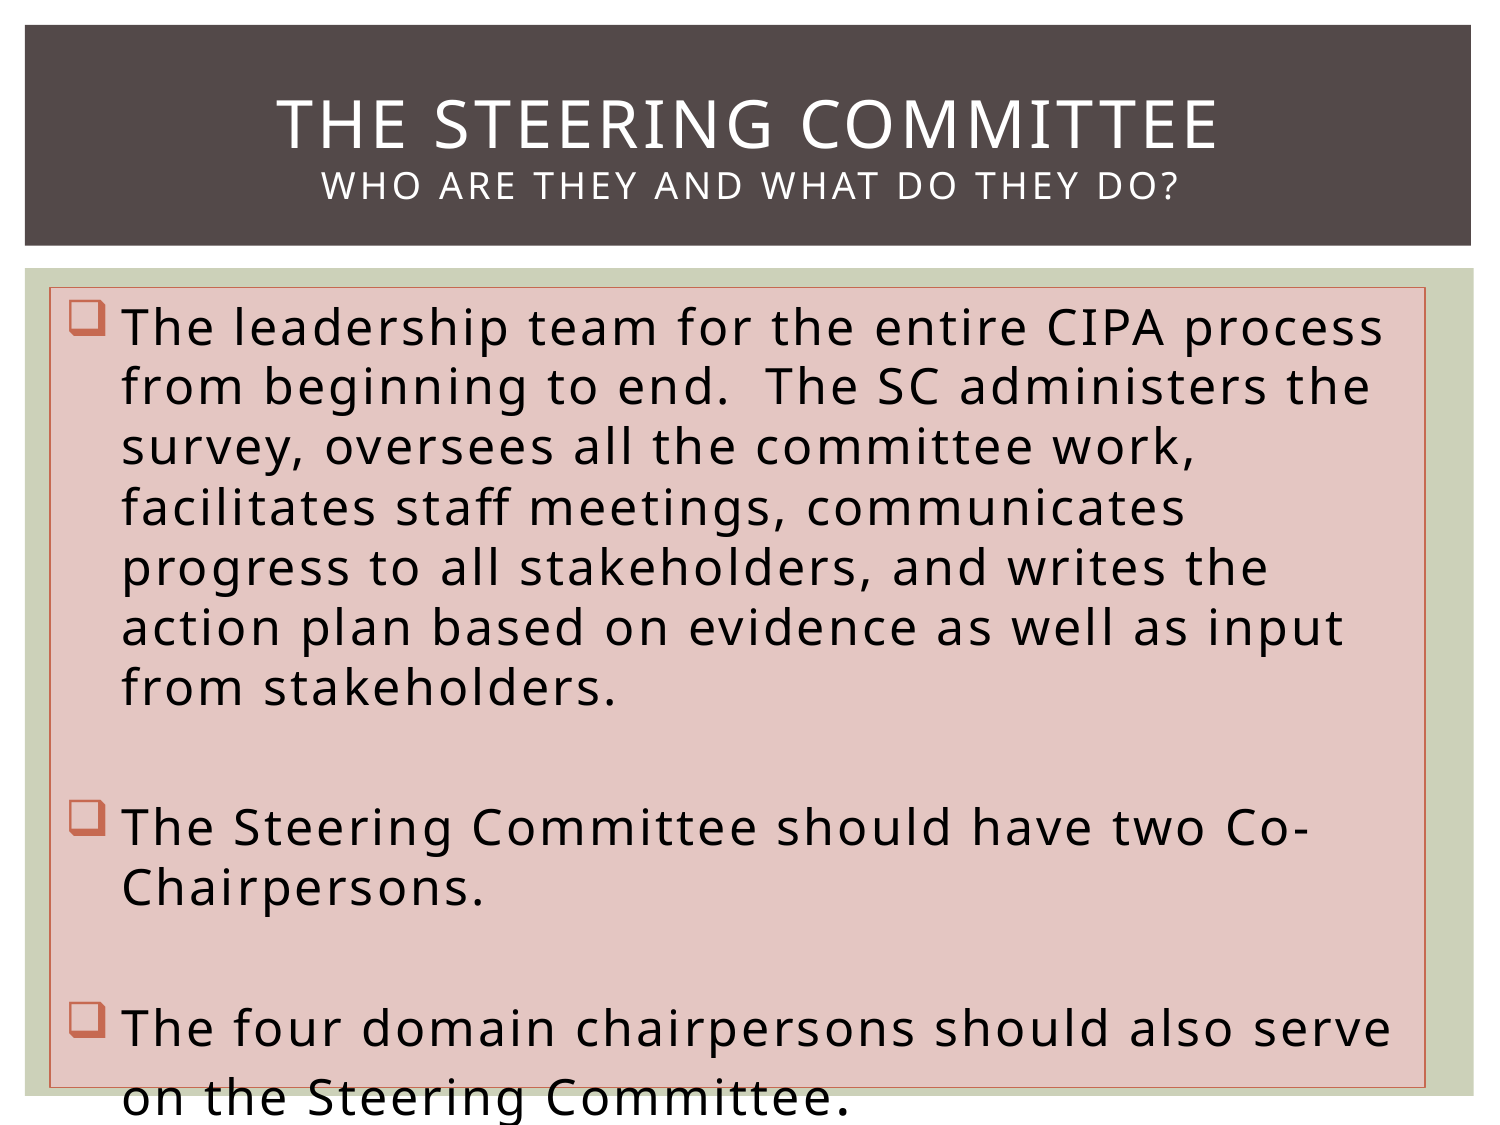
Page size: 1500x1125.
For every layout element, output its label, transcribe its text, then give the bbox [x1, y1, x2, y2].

title The Steering COmMittee Who are they and what do they do? [62, 58, 1438, 232]
list The leadership team for the entire CIPA process from beginning to end. The SC administers the survey, oversees all the committee work, facilitates staff meetings, communicates progress to all stakeholders, and writes the action plan based on evidence as well as input from stakeholders. The Steering Committee should have two Co-Chairpersons. The four domain chairpersons should also serve on the Steering Committee. [49, 287, 1426, 1088]
